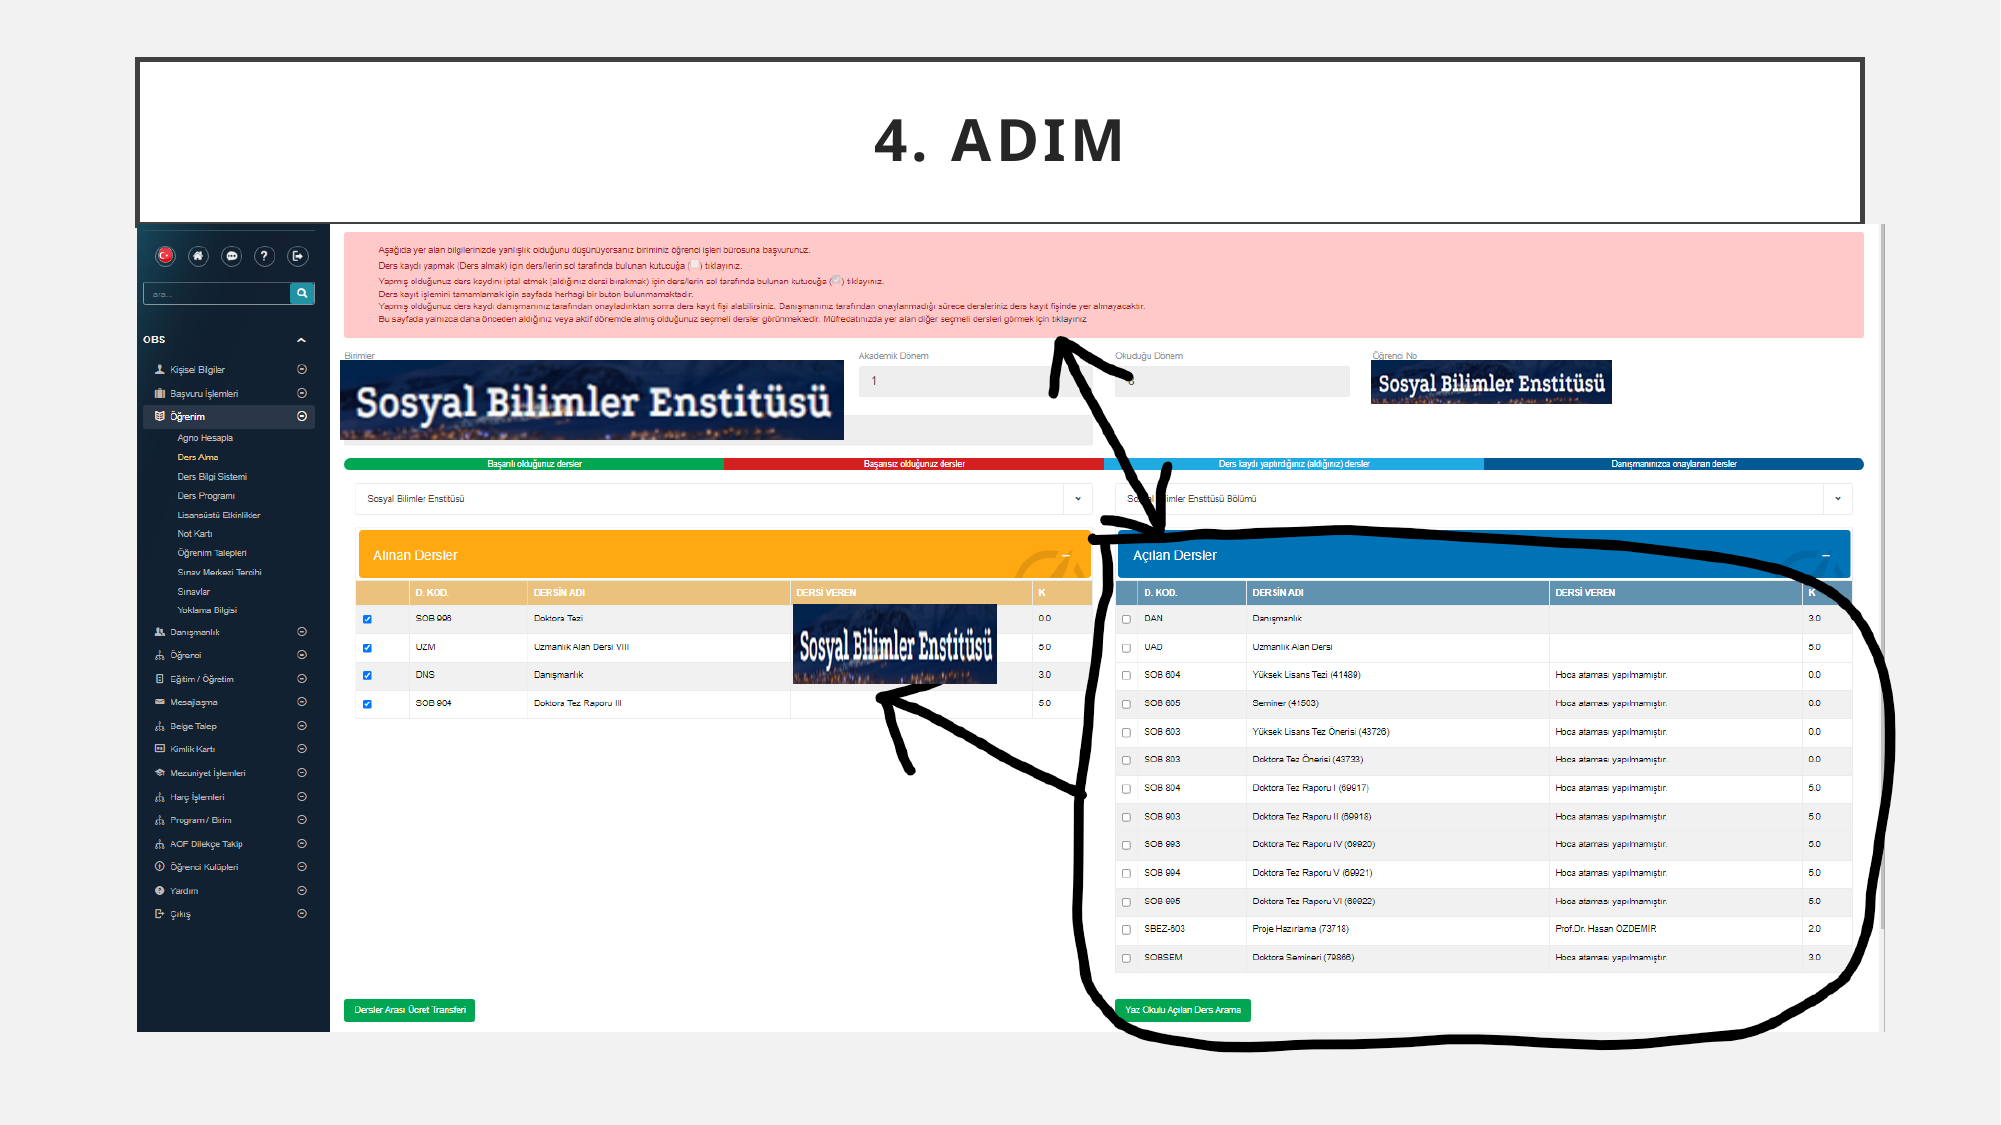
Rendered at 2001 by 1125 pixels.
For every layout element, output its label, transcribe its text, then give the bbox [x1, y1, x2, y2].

title 4. ADIM [135, 57, 1865, 228]
picture [137, 224, 1896, 1053]
